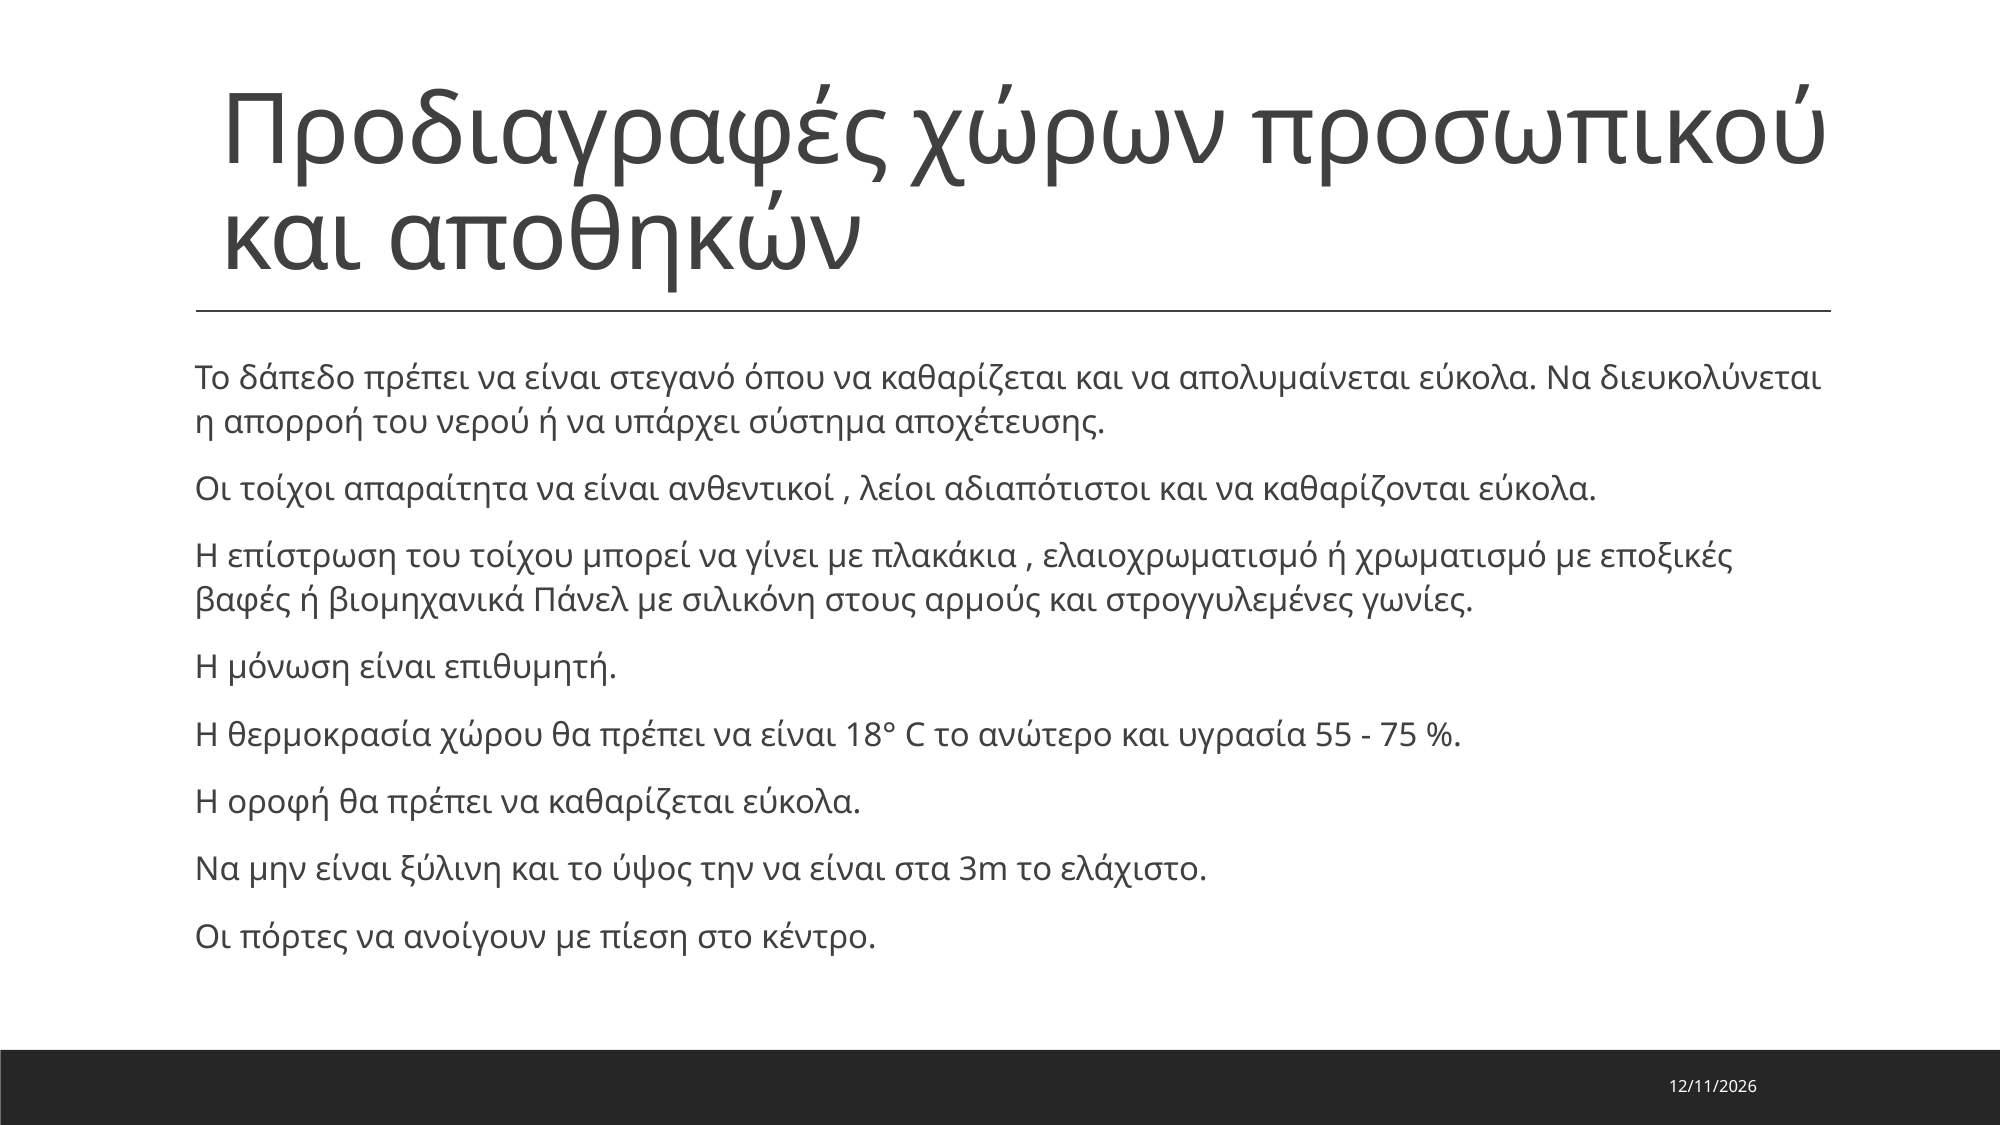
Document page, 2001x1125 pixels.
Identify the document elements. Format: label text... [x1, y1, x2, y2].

list Το δάπεδο πρέπει να είναι στεγανό όπου να καθαρίζεται και να απολυμαίνεται εύκολα. Να διευκολύνεται η απορροή του νερού ή να υπάρχει σύστημα αποχέτευσης. Οι τοίχοι απαραίτητα να είναι ανθεντικοί , λείοι αδιαπότιστοι και να καθαρίζονται εύκολα. Η επίστρωση του τοίχου μπορεί να γίνει με πλακάκια , ελαιοχρωματισμό ή χρωματισμό με εποξικές βαφές ή βιομηχανικά Πάνελ με σιλικόνη στους αρμούς και στρογγυλεμένες γωνίες. Η μόνωση είναι επιθυμητή. Η θερμοκρασία χώρου θα πρέπει να είναι 18° C το ανώτερο και υγρασία 55 - 75 %. Η οροφή θα πρέπει να καθαρίζεται εύκολα. Να μην είναι ξύλινη και το ύψος την να είναι στα 3m το ελάχιστο. Οι πόρτες να ανοίγουν με πίεση στο κέντρο. [180, 345, 1830, 963]
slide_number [1348, 1057, 1773, 1118]
title Προδιαγραφές χώρων προσωπικού και αποθηκών [205, 60, 1856, 299]
